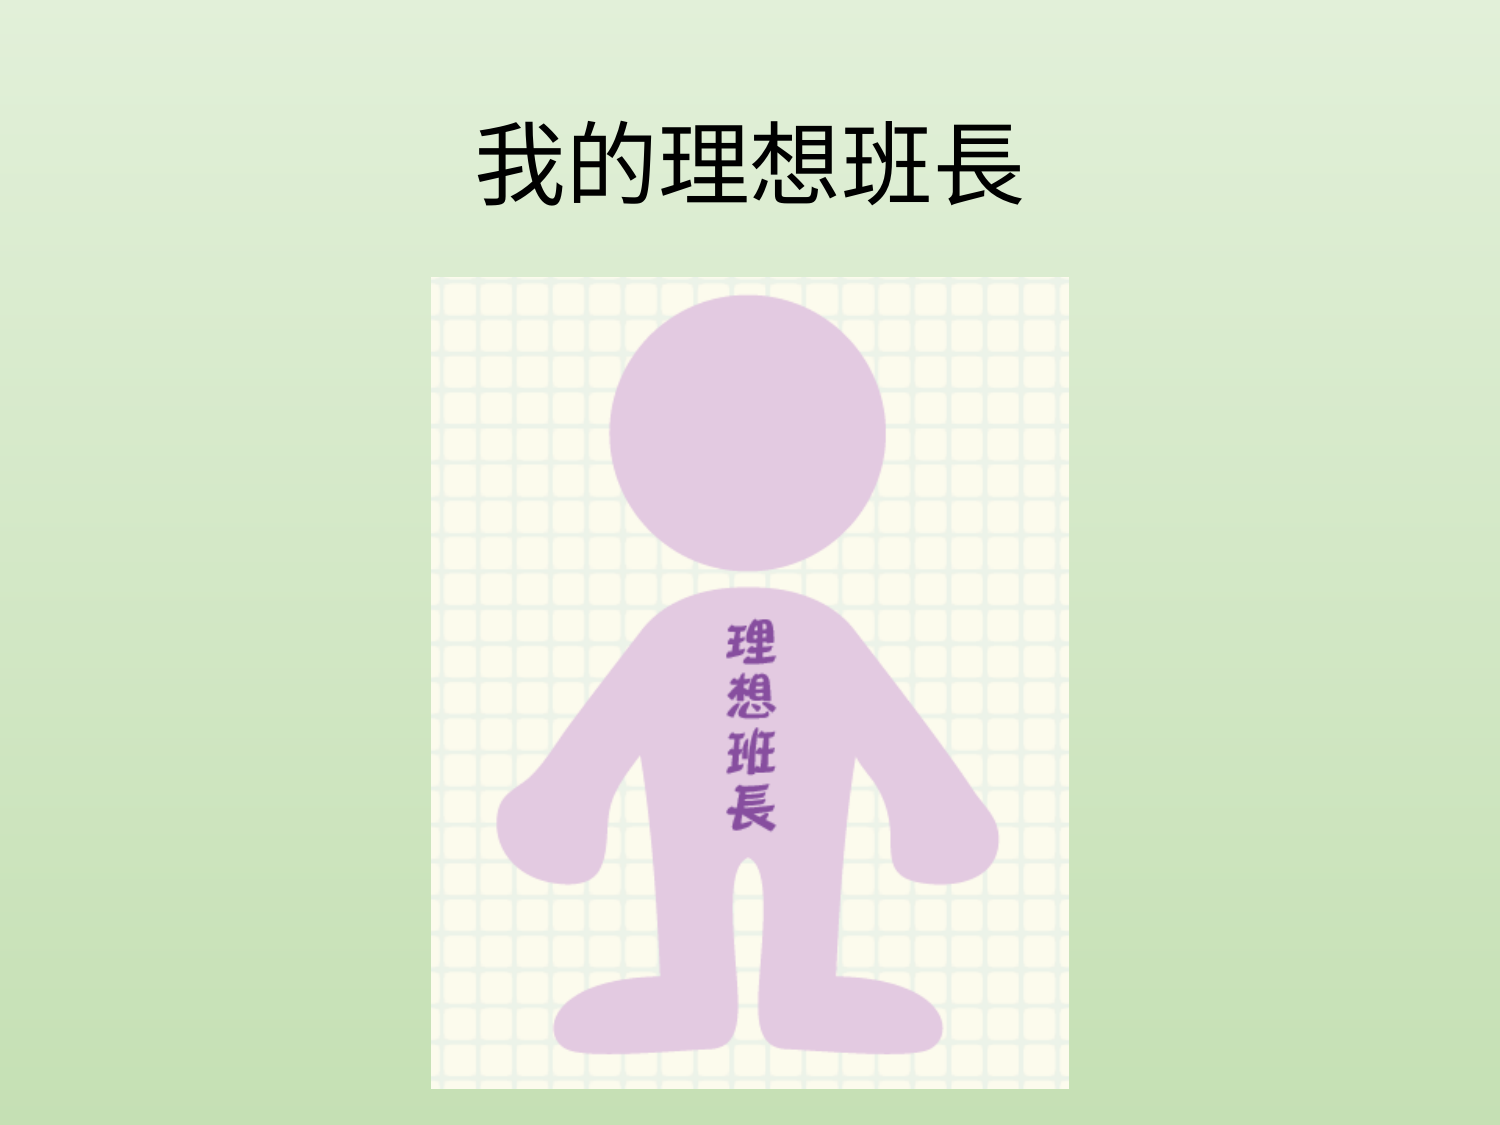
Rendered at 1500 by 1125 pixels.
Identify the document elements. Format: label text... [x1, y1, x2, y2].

picture [431, 277, 1069, 1089]
title 我的理想班長 [103, 59, 1397, 278]
